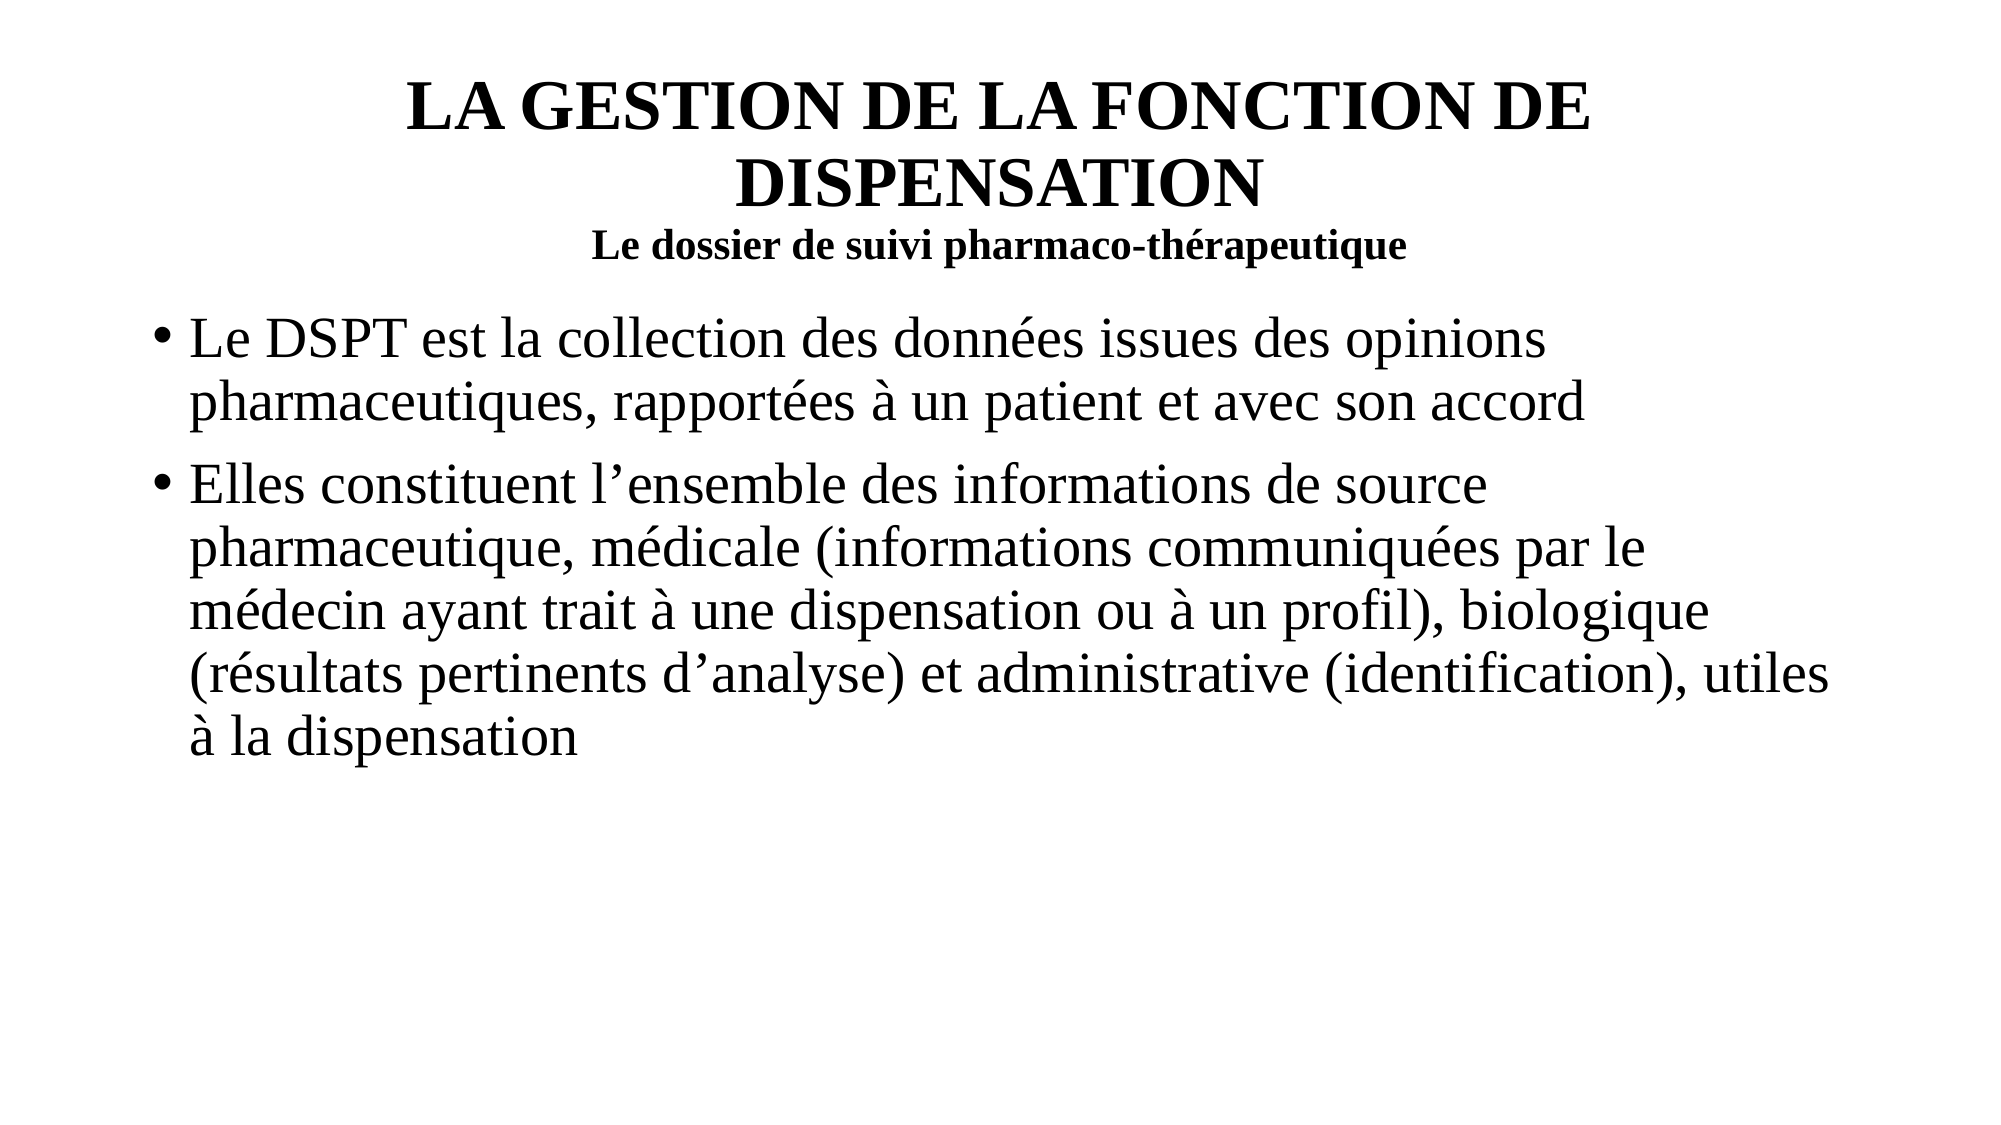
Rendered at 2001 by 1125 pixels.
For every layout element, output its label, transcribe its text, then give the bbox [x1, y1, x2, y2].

title LA GESTION DE LA FONCTION DE DISPENSATION Le dossier de suivi pharmaco-thérapeutique [137, 59, 1863, 278]
list Le DSPT est la collection des données issues des opinions pharmaceutiques, rapportées à un patient et avec son accord Elles constituent l’ensemble des informations de source pharmaceutique, médicale (informations communiquées par le médecin ayant trait à une dispensation ou à un profil), biologique (résultats pertinents d’analyse) et administrative (identification), utiles à la dispensation [137, 299, 1863, 1014]
